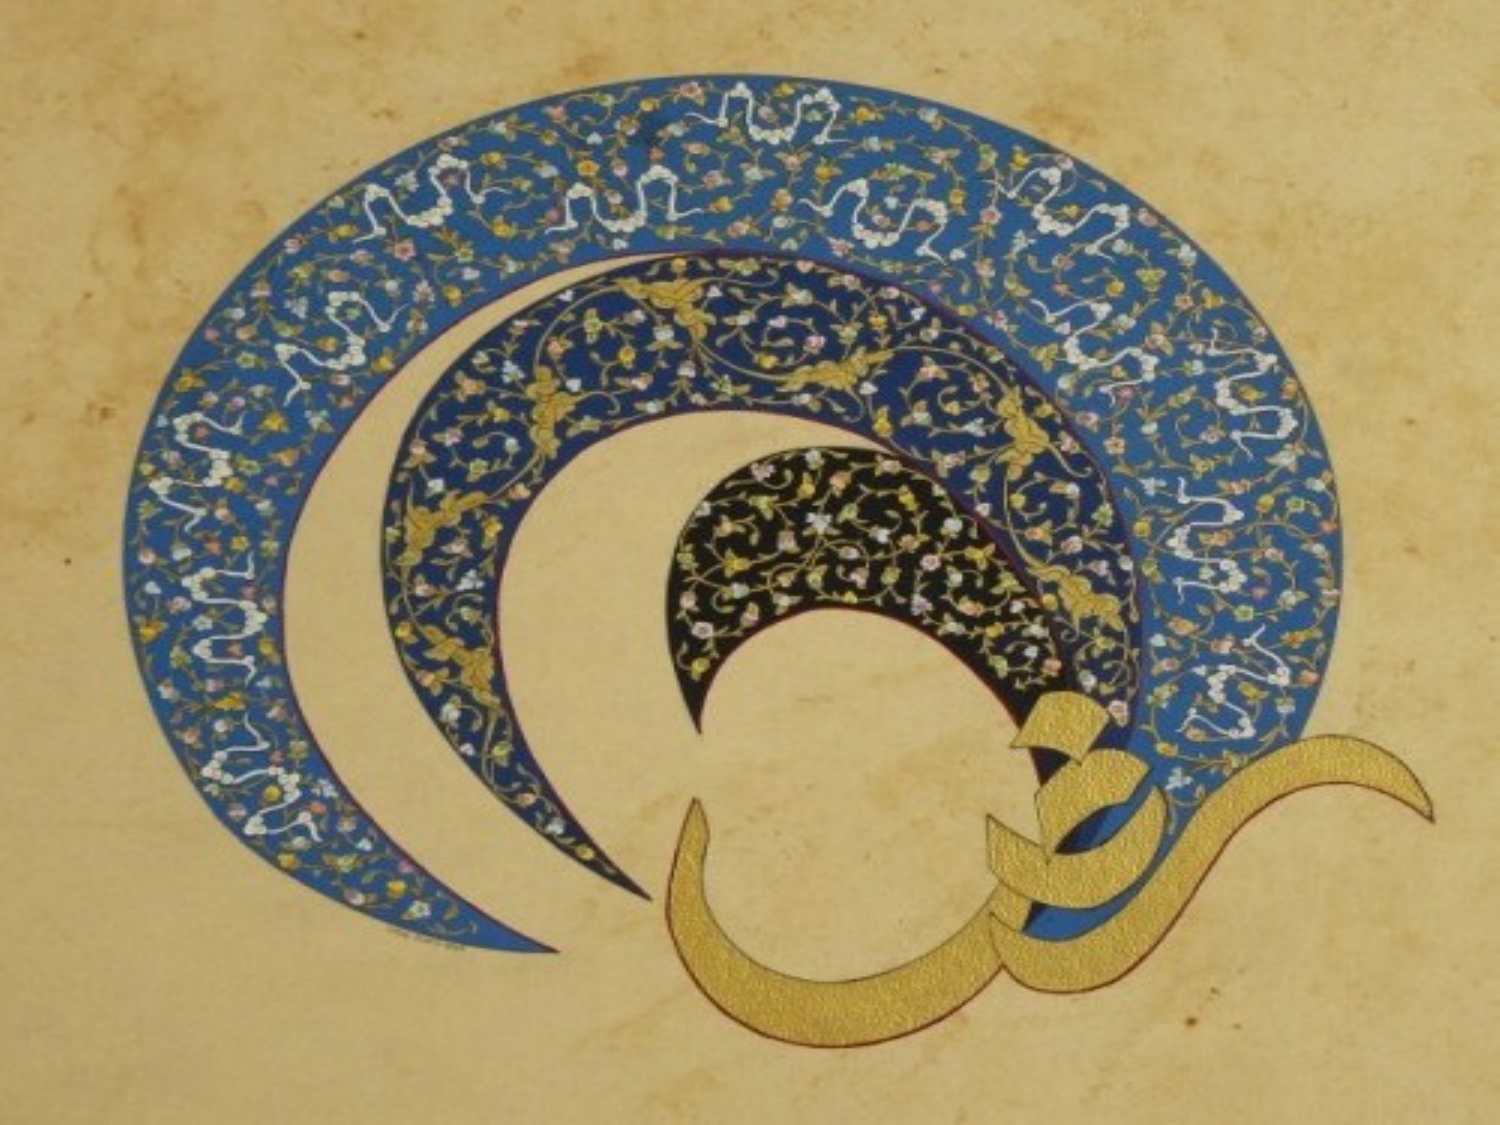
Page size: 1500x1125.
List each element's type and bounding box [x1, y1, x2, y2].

list [0, 0, 1500, 1125]
